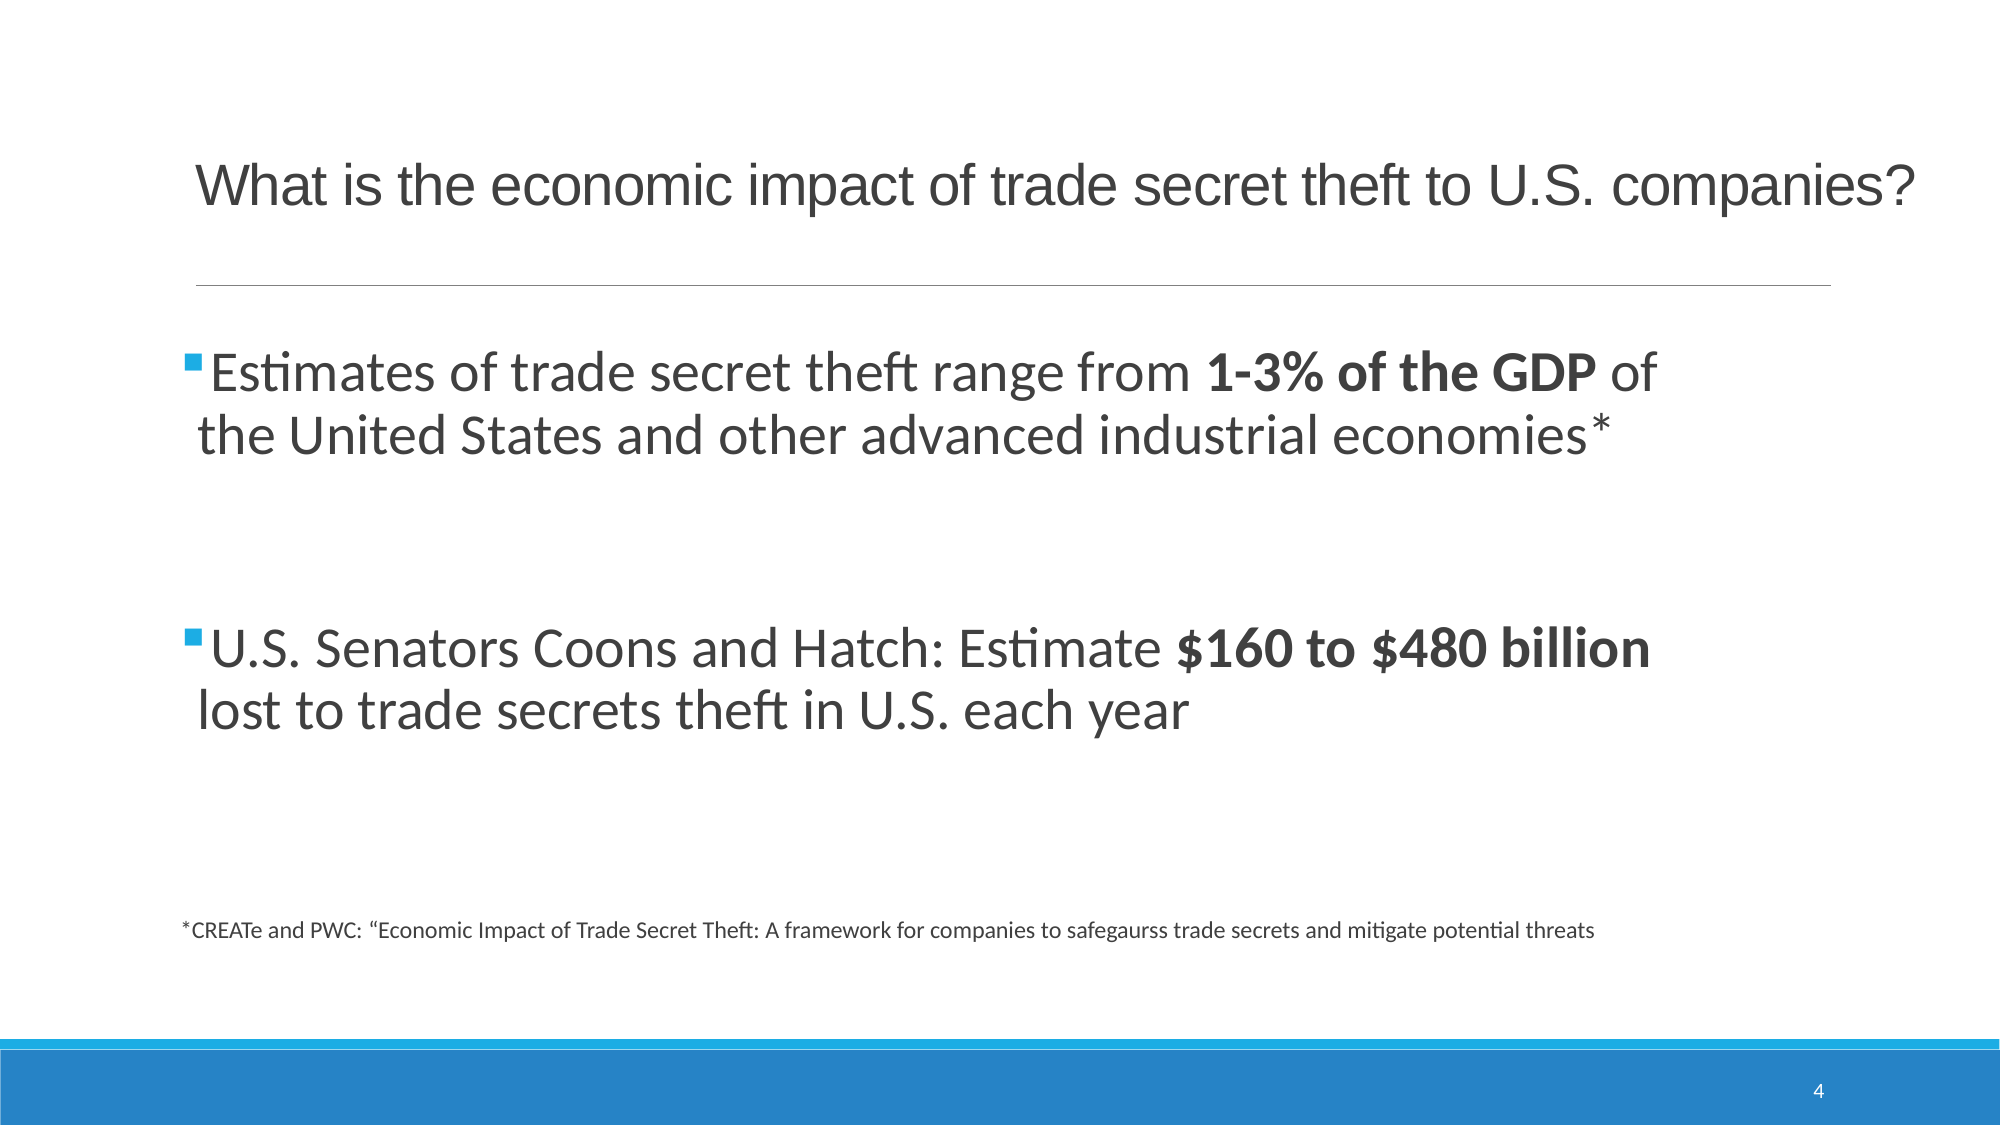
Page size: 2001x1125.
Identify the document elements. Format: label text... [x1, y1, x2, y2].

list Estimates of trade secret theft range from 1-3% of the GDP of the United States and other advanced industrial economies* U.S. Senators Coons and Hatch: Estimate $160 to $480 billion lost to trade secrets theft in U.S. each year *CREATe and PWC: “Economic Impact of Trade Secret Theft: A framework for companies to safegaurss trade secrets and mitigate potential threats [180, 302, 1736, 963]
title What is the economic impact of trade secret theft to U.S. companies? [180, 47, 1938, 225]
slide_number 4 [1624, 1059, 1840, 1120]
